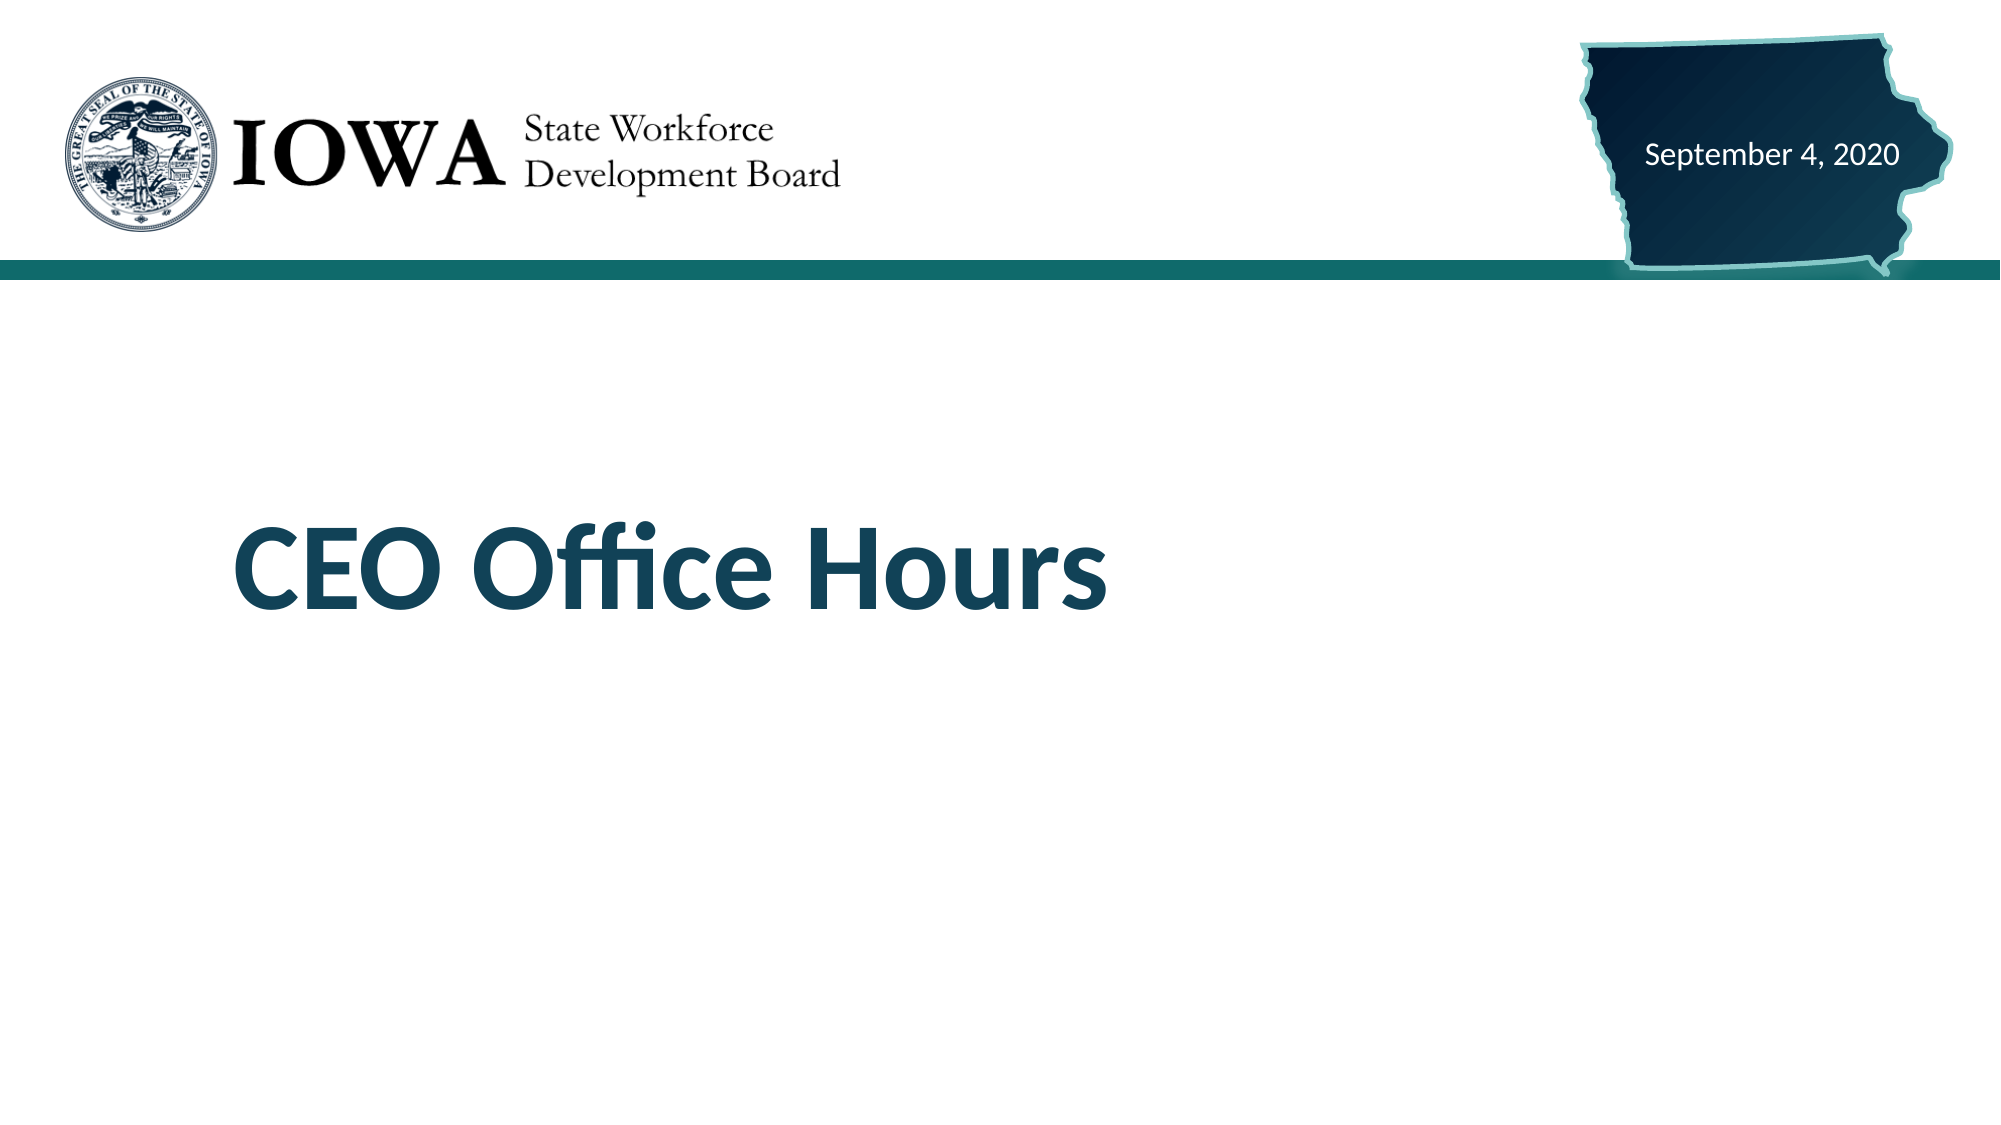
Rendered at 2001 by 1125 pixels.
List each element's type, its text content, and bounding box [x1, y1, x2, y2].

picture [62, 73, 854, 236]
title CEO Office Hours [218, 349, 1782, 795]
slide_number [1596, 124, 1949, 185]
